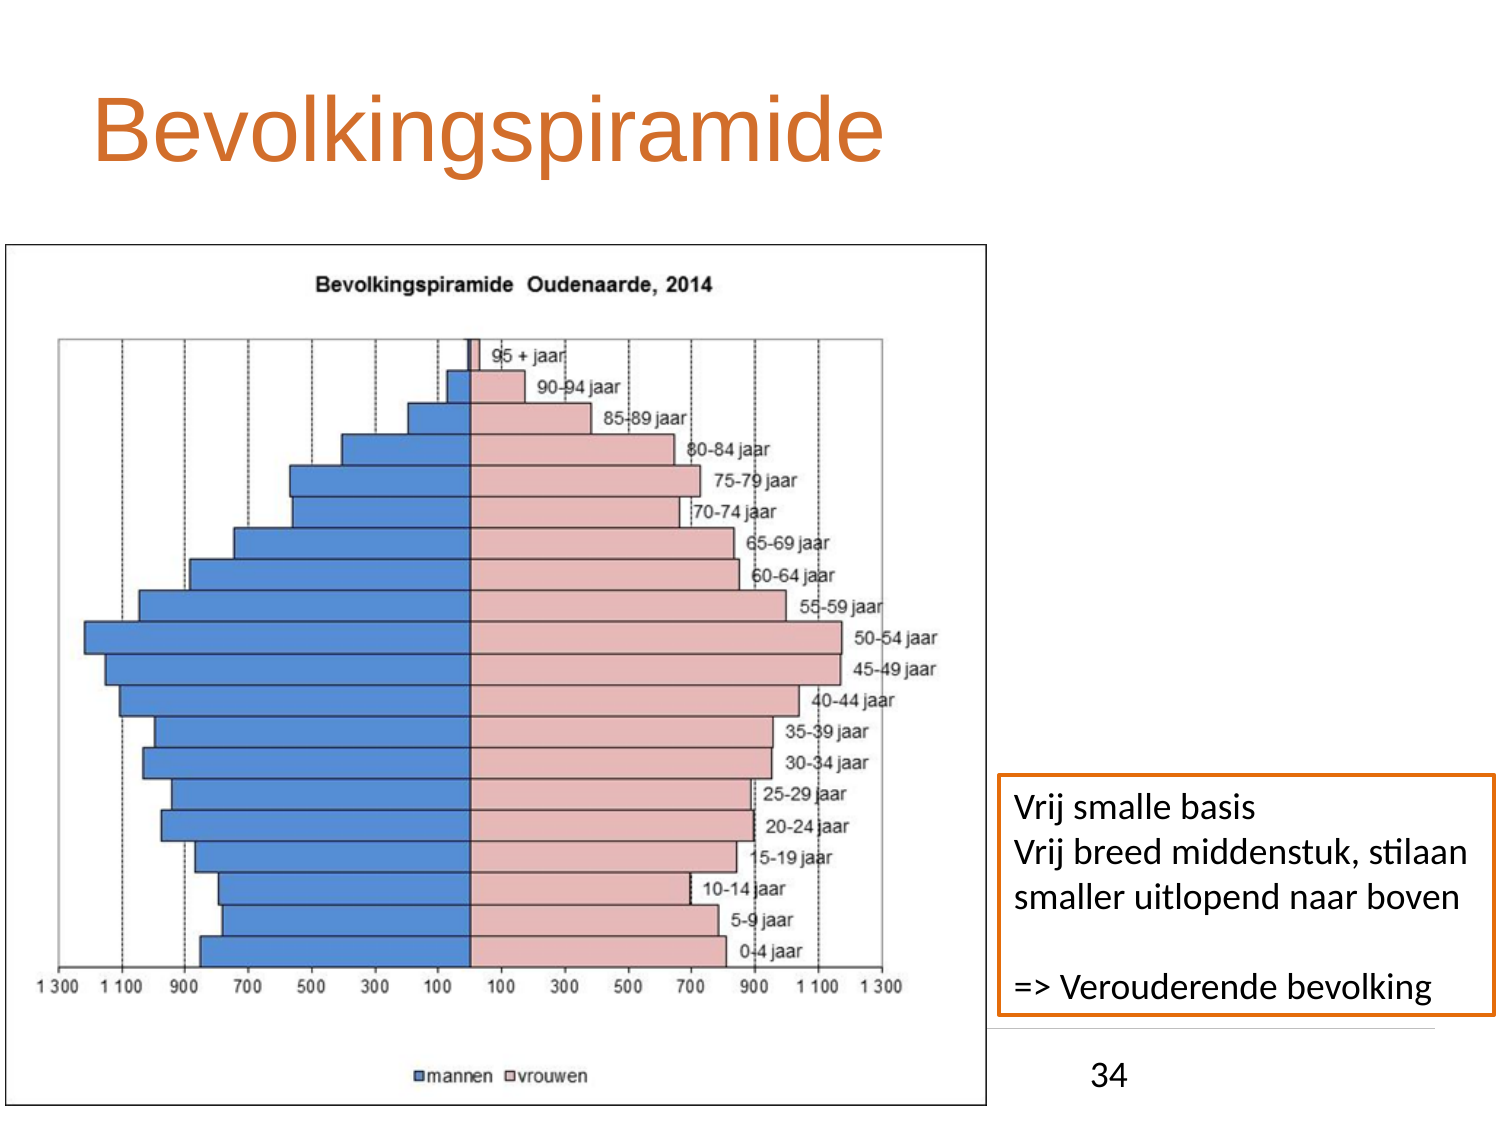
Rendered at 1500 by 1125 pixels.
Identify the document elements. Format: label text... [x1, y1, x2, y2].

slide_number 34 [1074, 1042, 1425, 1103]
text_box Vrij smalle basis Vrij breed middenstuk, stilaan smaller uitlopend naar boven => Verouderende bevolking [999, 775, 1495, 1015]
title Bevolkingspiramide [76, 30, 1427, 219]
picture [5, 244, 987, 1107]
